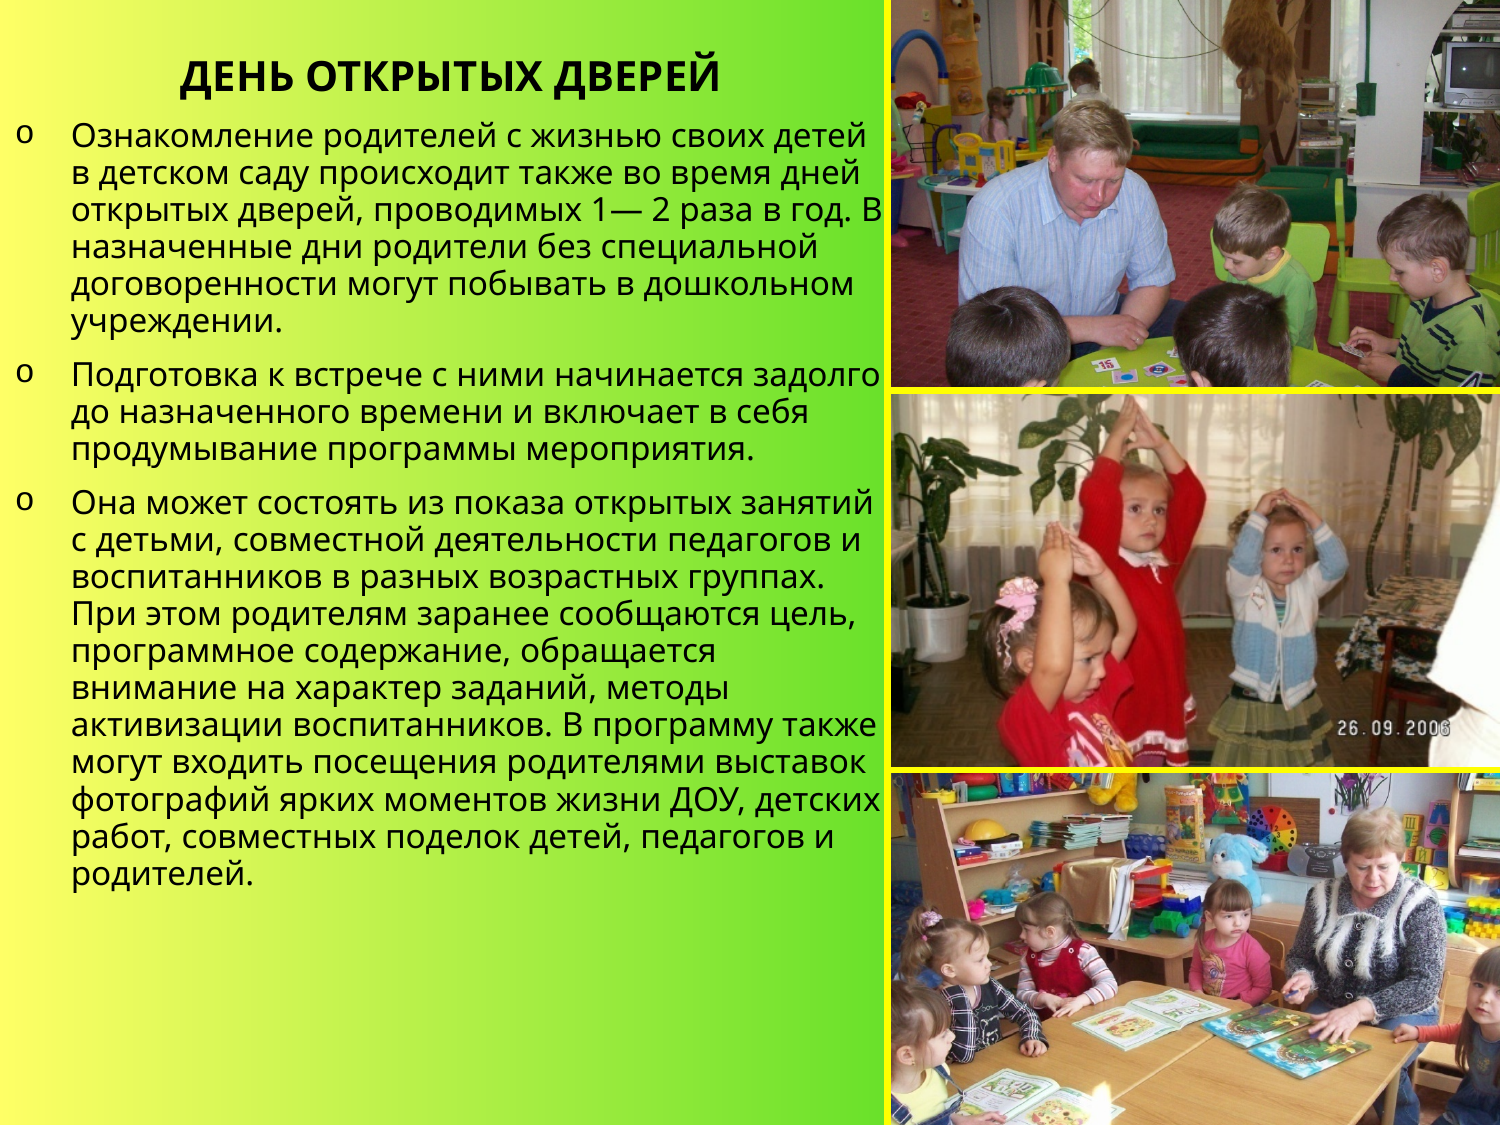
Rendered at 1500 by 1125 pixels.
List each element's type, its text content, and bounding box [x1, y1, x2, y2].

picture [890, 0, 1500, 772]
picture [890, 773, 1500, 1125]
list ДЕНЬ ОТКРЫТЫХ ДВЕРЕЙ Ознакомление родителей с жизнью своих детей в детском саду происходит также во время дней открытых дверей, проводимых 1— 2 раза в год. В назначенные дни родители без специальной договоренности могут побывать в дошкольном учреждении. Подготовка к встрече с ними начинается задолго до назначенного времени и включает в себя продумывание программы мероприятия. Она может состоять из показа открытых занятий с детьми, совместной деятельности педагогов и воспитанников в разных возрастных группах. При этом родителям заранее сообщаются цель, программное содержание, обращается внимание на характер заданий, методы активизации воспитанников. В программу также могут входить посещения родителями выставок фотографий ярких моментов жизни ДОУ, детских работ, совместных поделок детей, педагогов и родителей. [0, 46, 885, 1055]
